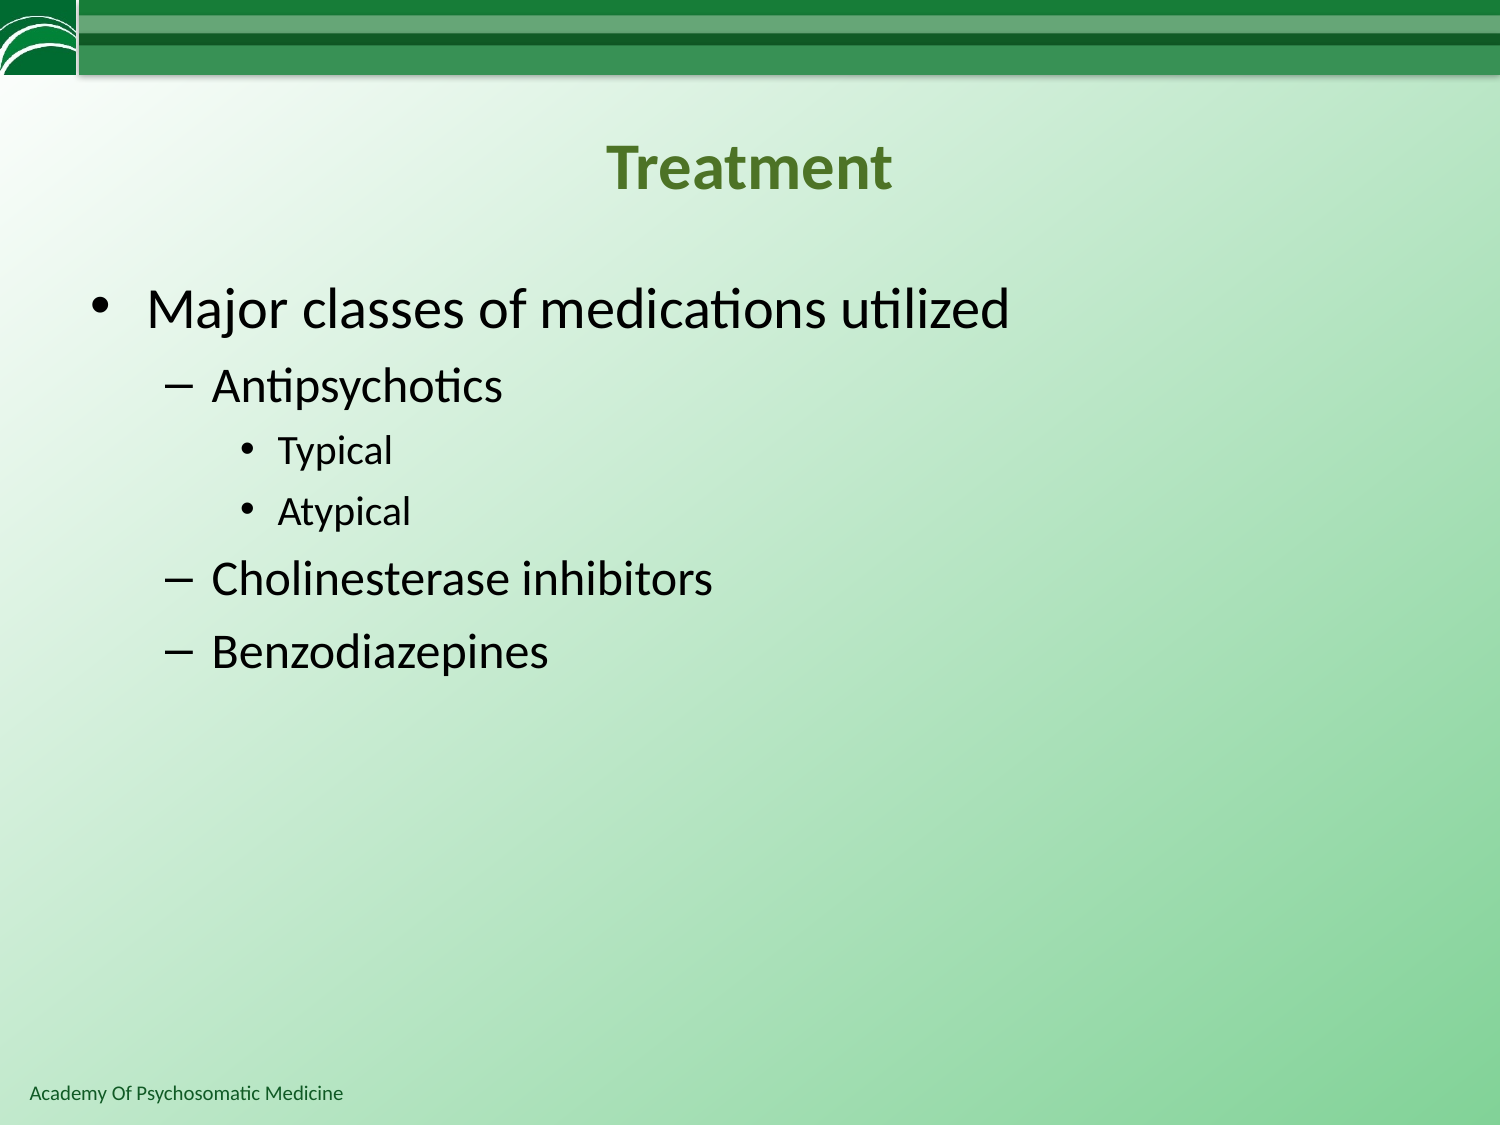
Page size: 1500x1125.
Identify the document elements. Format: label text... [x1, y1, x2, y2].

title Treatment [75, 75, 1425, 250]
list Major classes of medications utilized Antipsychotics Typical Atypical Cholinesterase inhibitors Benzodiazepines [75, 262, 1425, 1005]
picture [0, 0, 76, 75]
